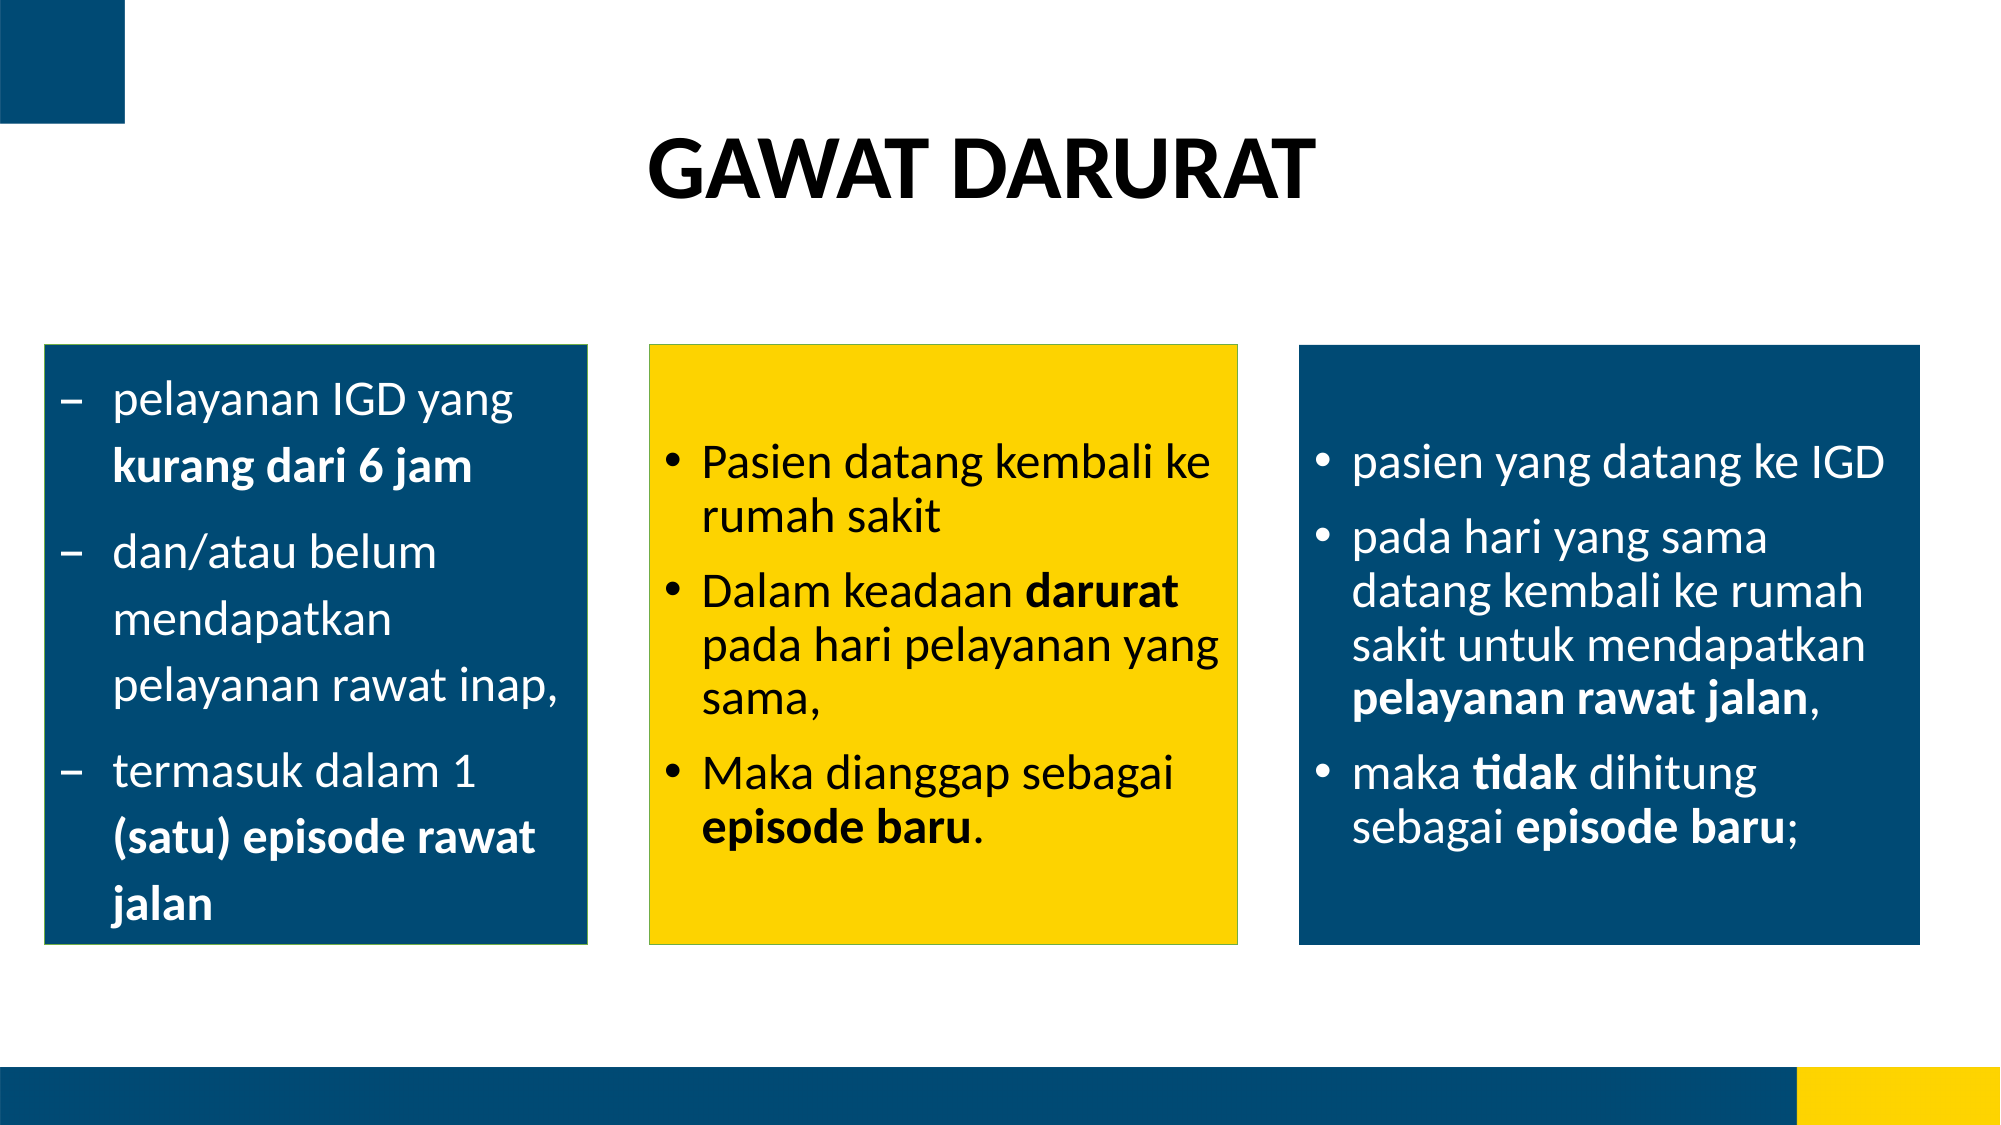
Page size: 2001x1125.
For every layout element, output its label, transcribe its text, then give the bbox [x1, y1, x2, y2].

list pasien yang datang ke IGD pada hari yang sama datang kembali ke rumah sakit untuk mendapatkan pelayanan rawat jalan, maka tidak dihitung sebagai episode baru; [1299, 344, 1920, 945]
title GAWAT DARURAT [44, 59, 1920, 278]
picture [0, 0, 125, 124]
picture [0, 1067, 2000, 1125]
text_box pelayanan IGD yang kurang dari 6 jam dan/atau belum mendapatkan pelayanan rawat inap, termasuk dalam 1 (satu) episode rawat jalan [44, 344, 588, 945]
list Pasien datang kembali ke rumah sakit Dalam keadaan darurat pada hari pelayanan yang sama, Maka dianggap sebagai episode baru. [649, 344, 1238, 945]
